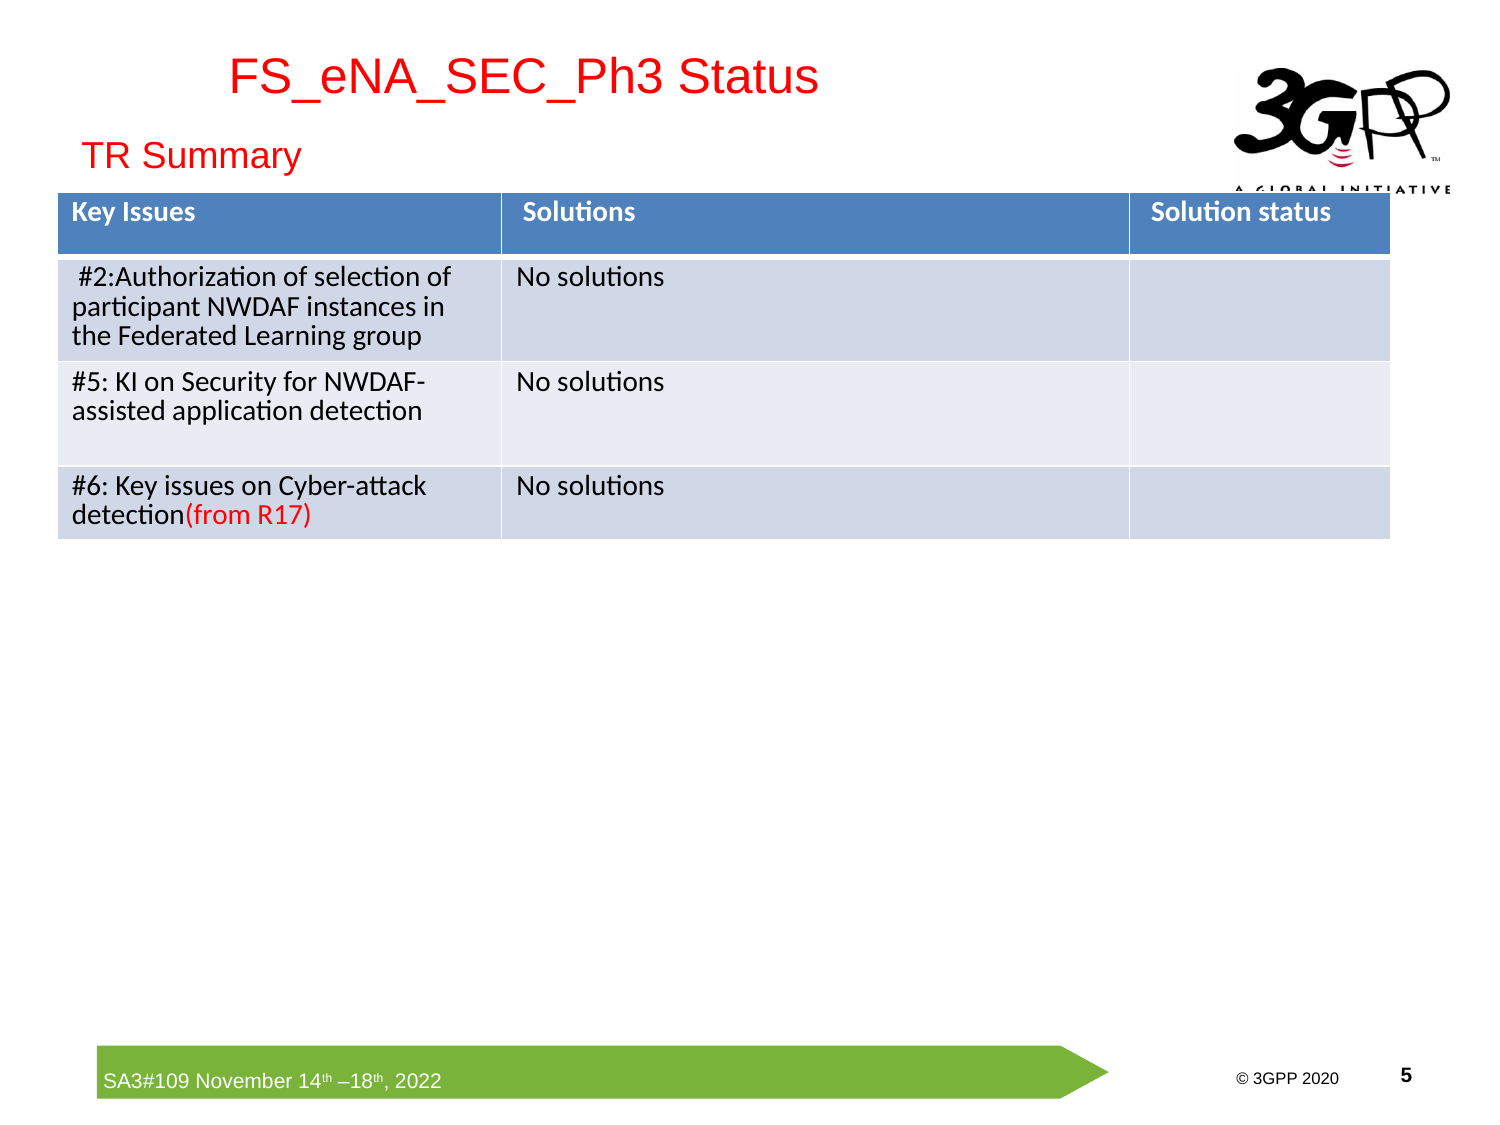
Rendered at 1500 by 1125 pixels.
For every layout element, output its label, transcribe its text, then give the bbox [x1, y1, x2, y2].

table_cell [1130, 260, 1390, 361]
table_cell #6: Key issues on Cyber-attack detection(from R17) [58, 467, 501, 539]
table_cell [1130, 362, 1390, 465]
table_cell #5: KI on Security for NWDAF-assisted application detection [58, 362, 501, 465]
text_box TR Summary [66, 123, 889, 184]
table_cell [1130, 467, 1390, 539]
table_cell #2:Authorization of selection of participant NWDAF instances in the Federated Learning group [58, 260, 501, 361]
table_header Solution status [1130, 193, 1390, 254]
table_cell No solutions [502, 467, 1129, 539]
table_header Solutions [502, 193, 1129, 254]
text_box FS_eNA_SEC_Ph3 Status [213, 36, 1234, 112]
table_cell No solutions [502, 260, 1129, 361]
table_header Key Issues [58, 193, 501, 254]
table_cell No solutions [502, 362, 1129, 465]
picture [1234, 68, 1450, 194]
